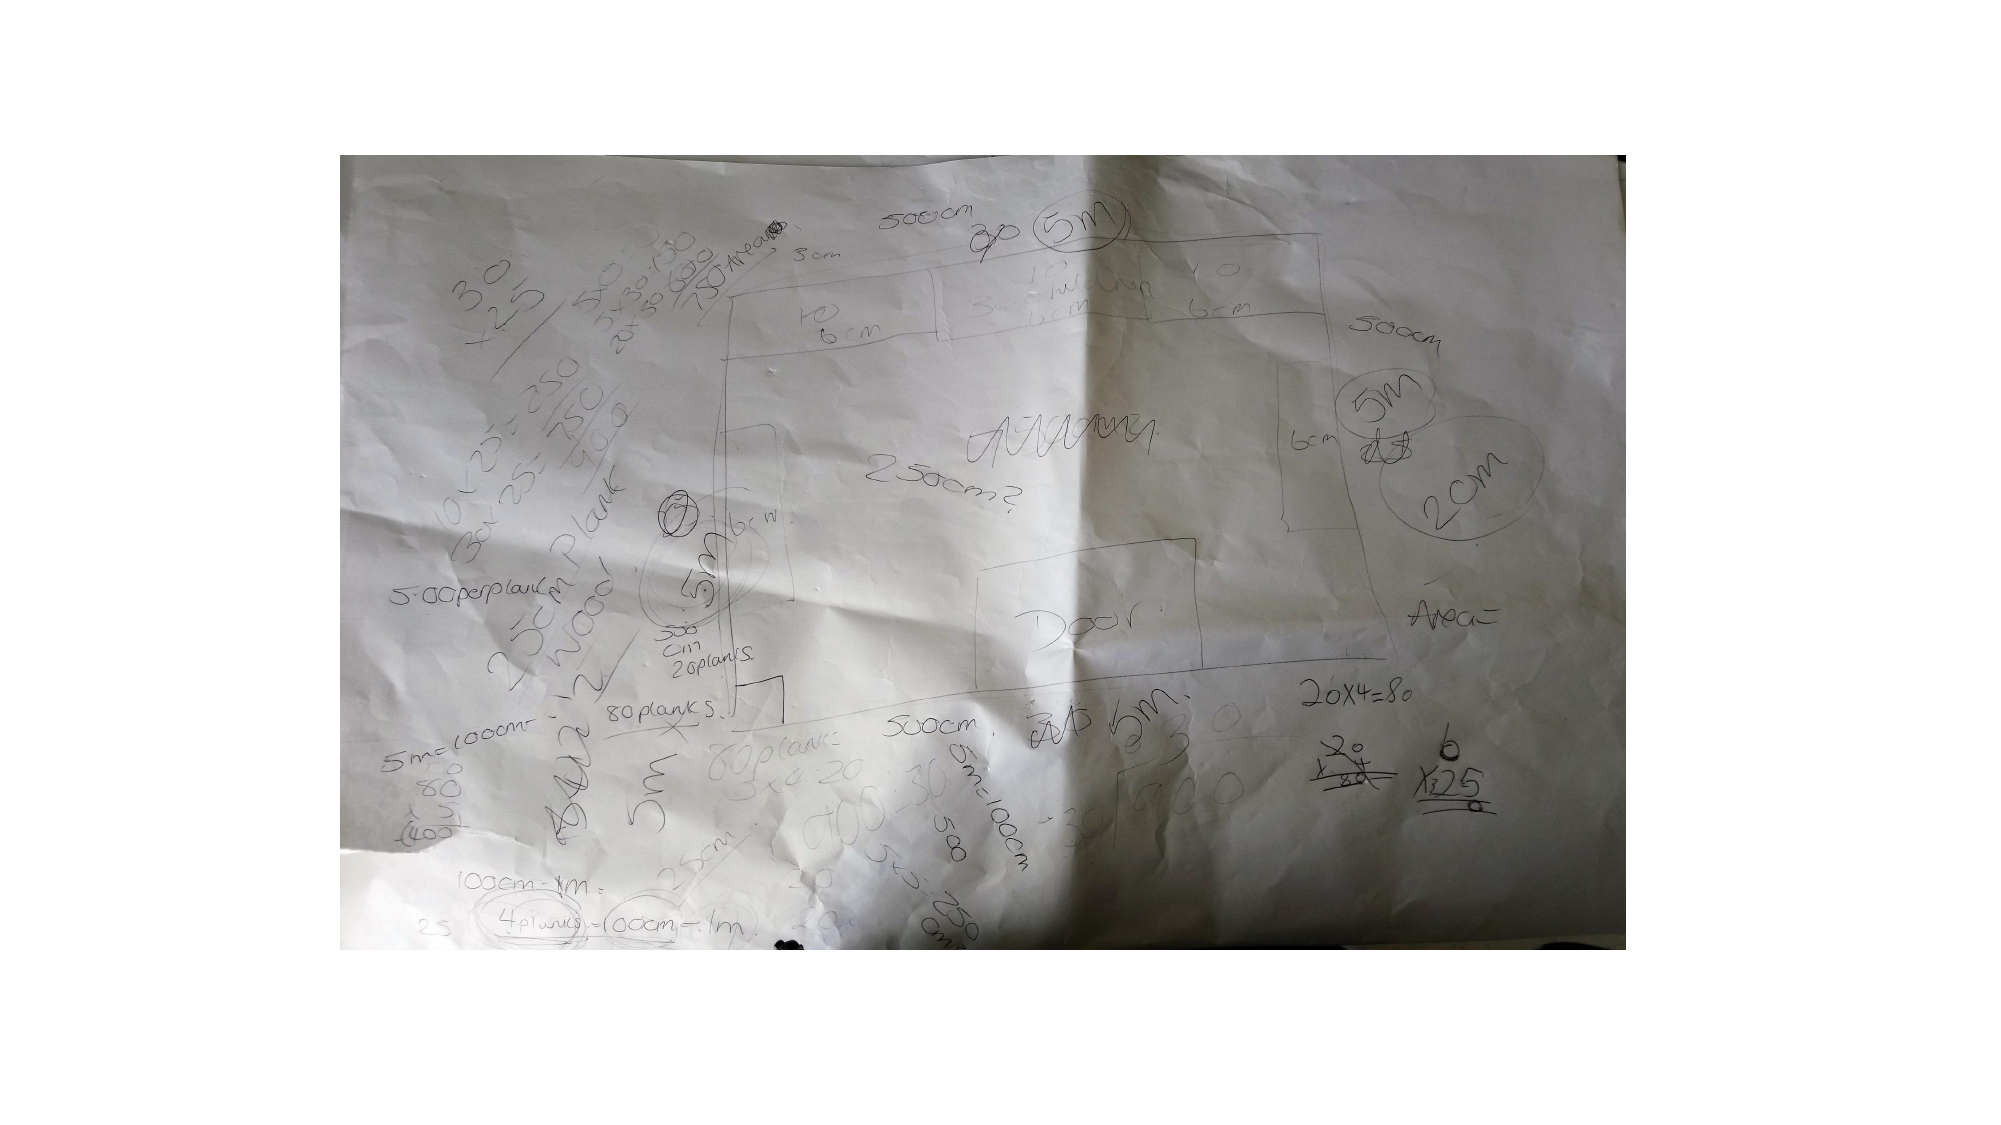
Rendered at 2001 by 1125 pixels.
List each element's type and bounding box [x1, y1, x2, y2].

picture [340, 155, 1626, 950]
